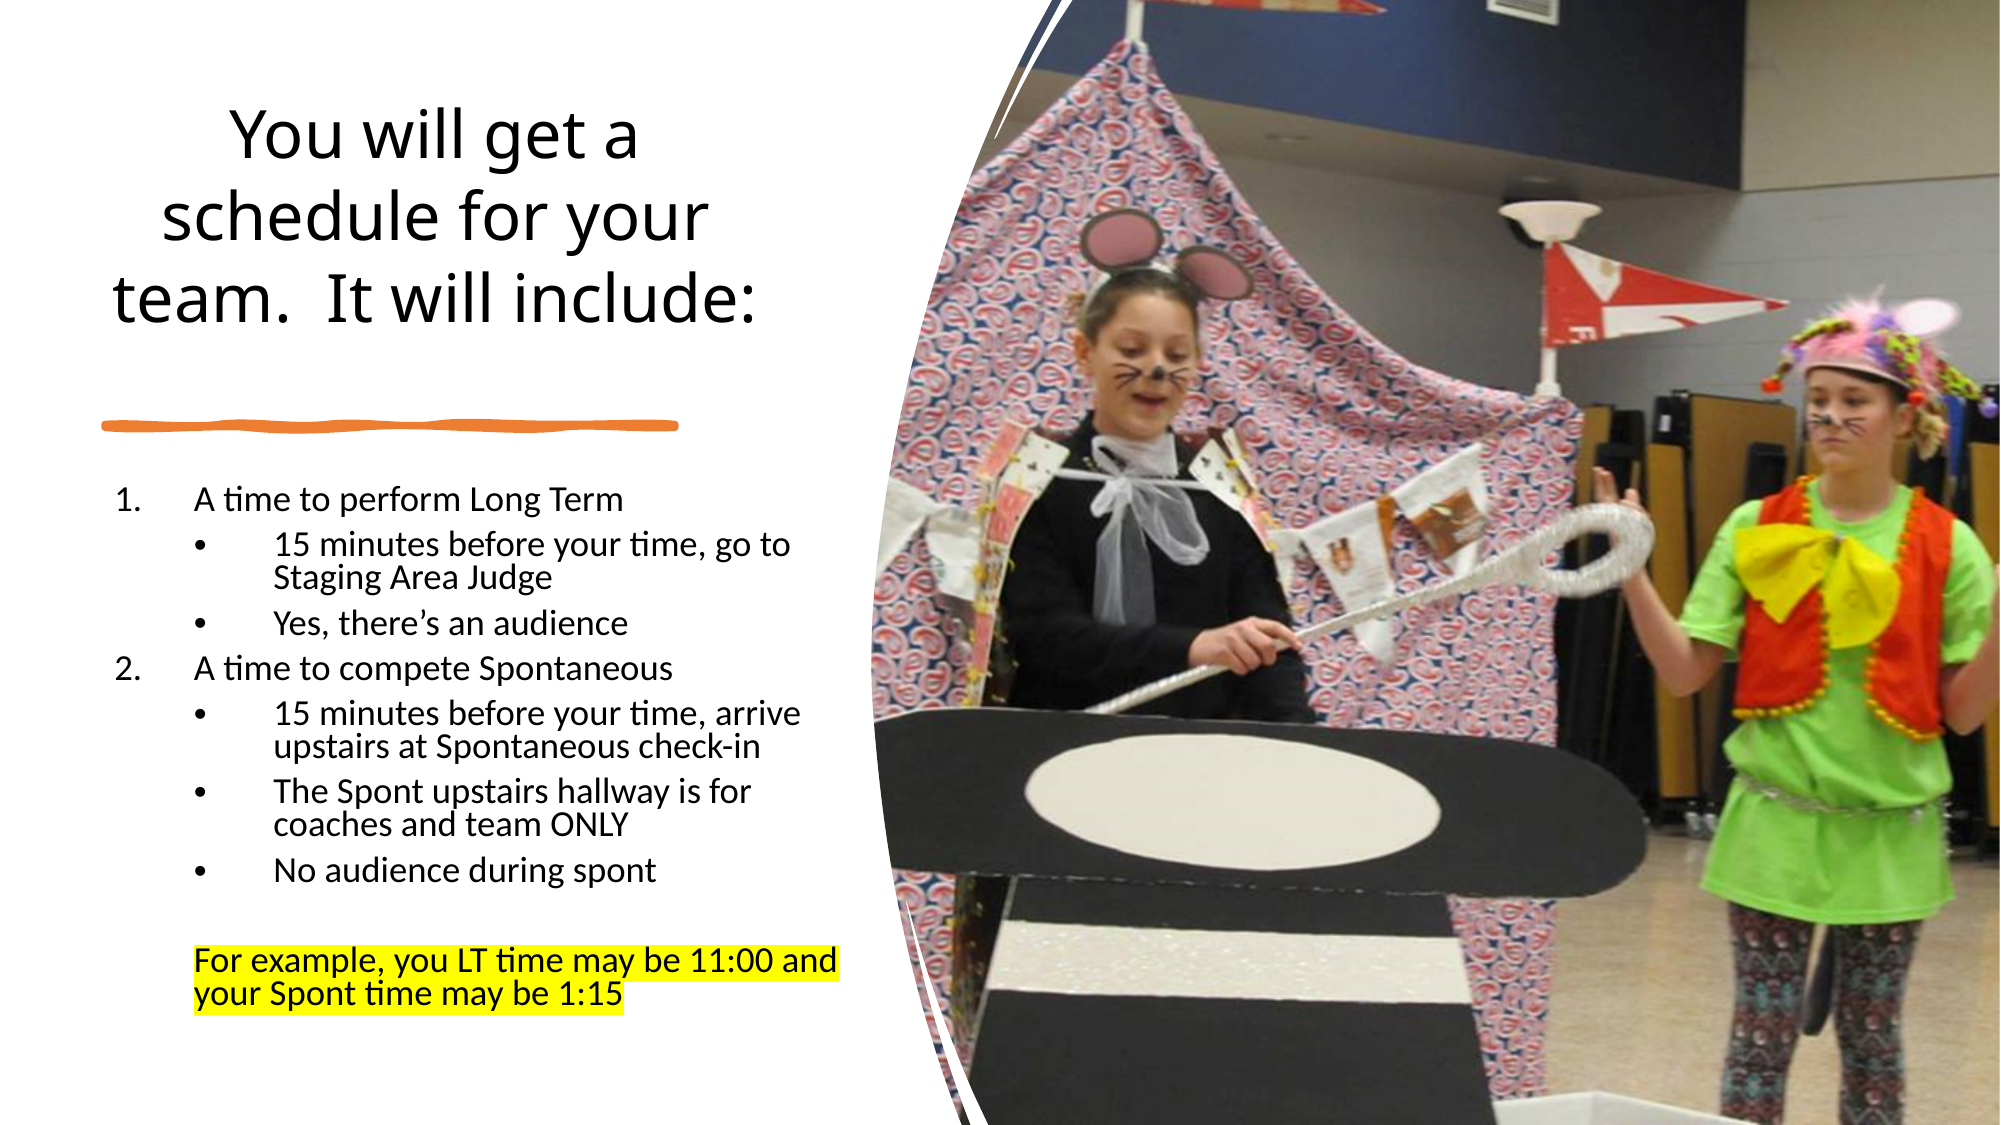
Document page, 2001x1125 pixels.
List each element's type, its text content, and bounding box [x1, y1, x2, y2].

text_box [0, 0, 871, 1125]
picture [871, 0, 2000, 1125]
text_box A time to perform Long Term 15 minutes before your time, go to Staging Area Judge Yes, there’s an audience A time to compete Spontaneous 15 minutes before your time, arrive upstairs at Spontaneous check-in The Spont upstairs hallway is for coaches and team ONLY No audience during spont For example, you LT time may be 11:00 and your Spont time may be 1:15 [59, 477, 858, 1022]
text_box [103, 421, 676, 431]
title You will get a schedule for your team. It will include: [77, 25, 794, 347]
